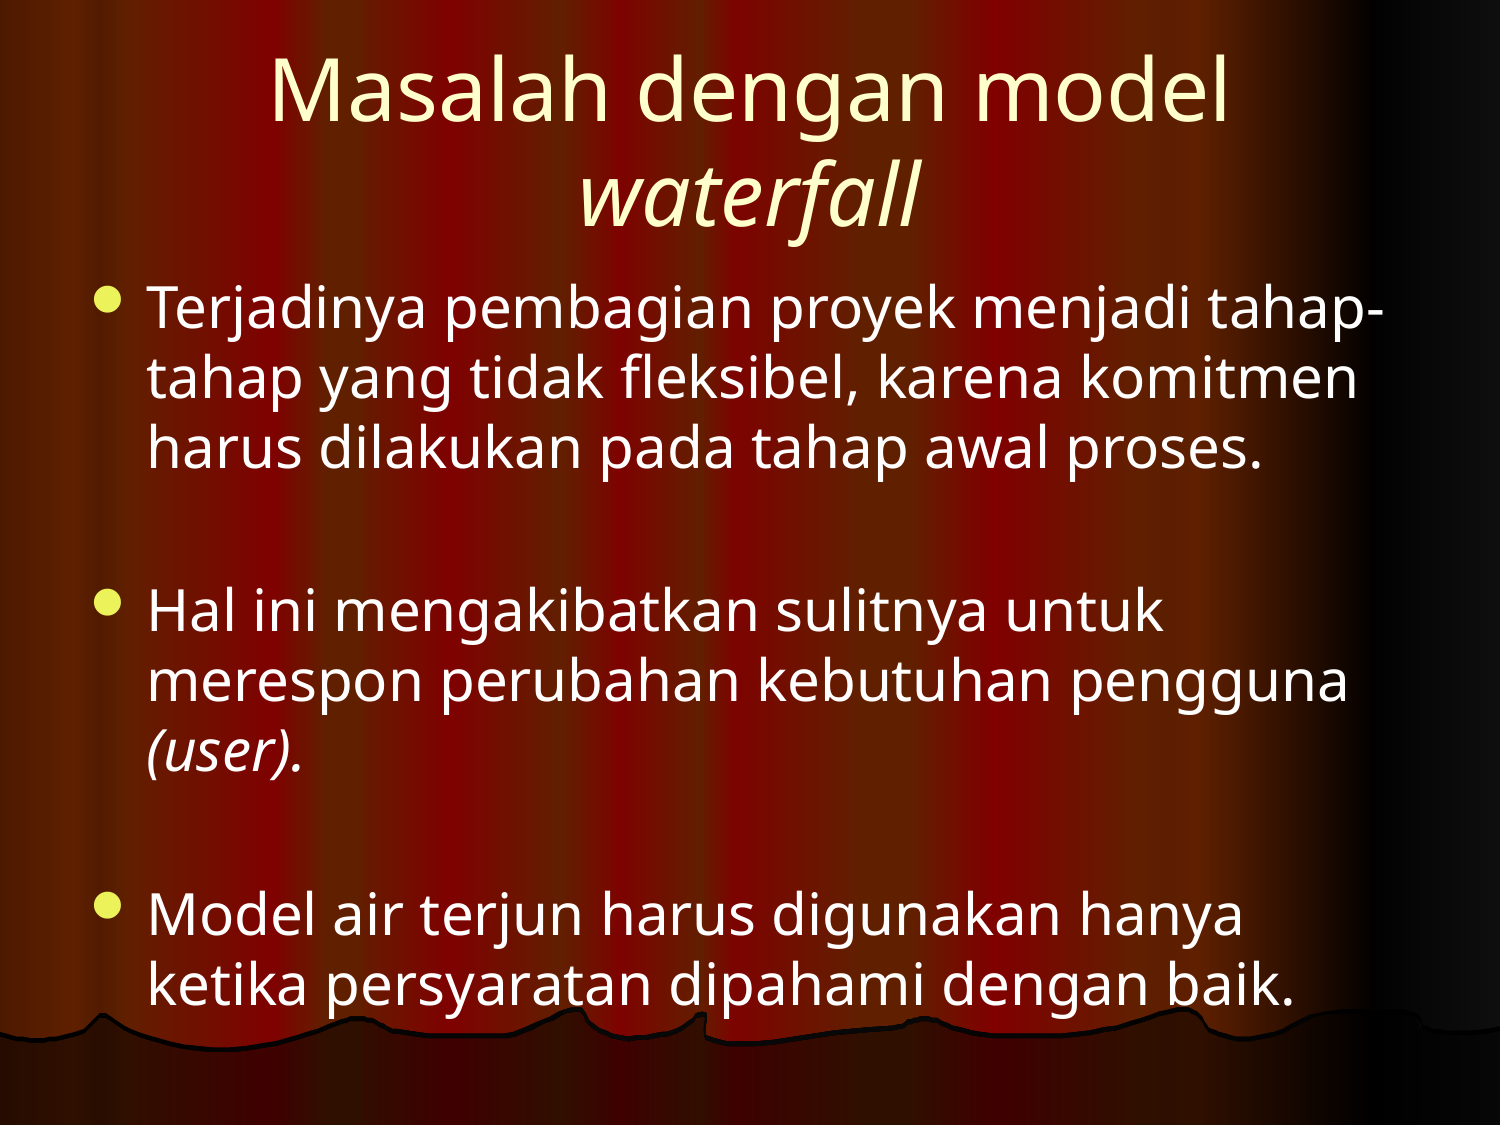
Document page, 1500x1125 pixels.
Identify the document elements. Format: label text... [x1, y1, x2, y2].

list Terjadinya pembagian proyek menjadi tahap-tahap yang tidak fleksibel, karena komitmen harus dilakukan pada tahap awal proses. Hal ini mengakibatkan sulitnya untuk merespon perubahan kebutuhan pengguna (user). Model air terjun harus digunakan hanya ketika persyaratan dipahami dengan baik. [74, 262, 1426, 1006]
title Masalah dengan model waterfall [74, 45, 1426, 233]
